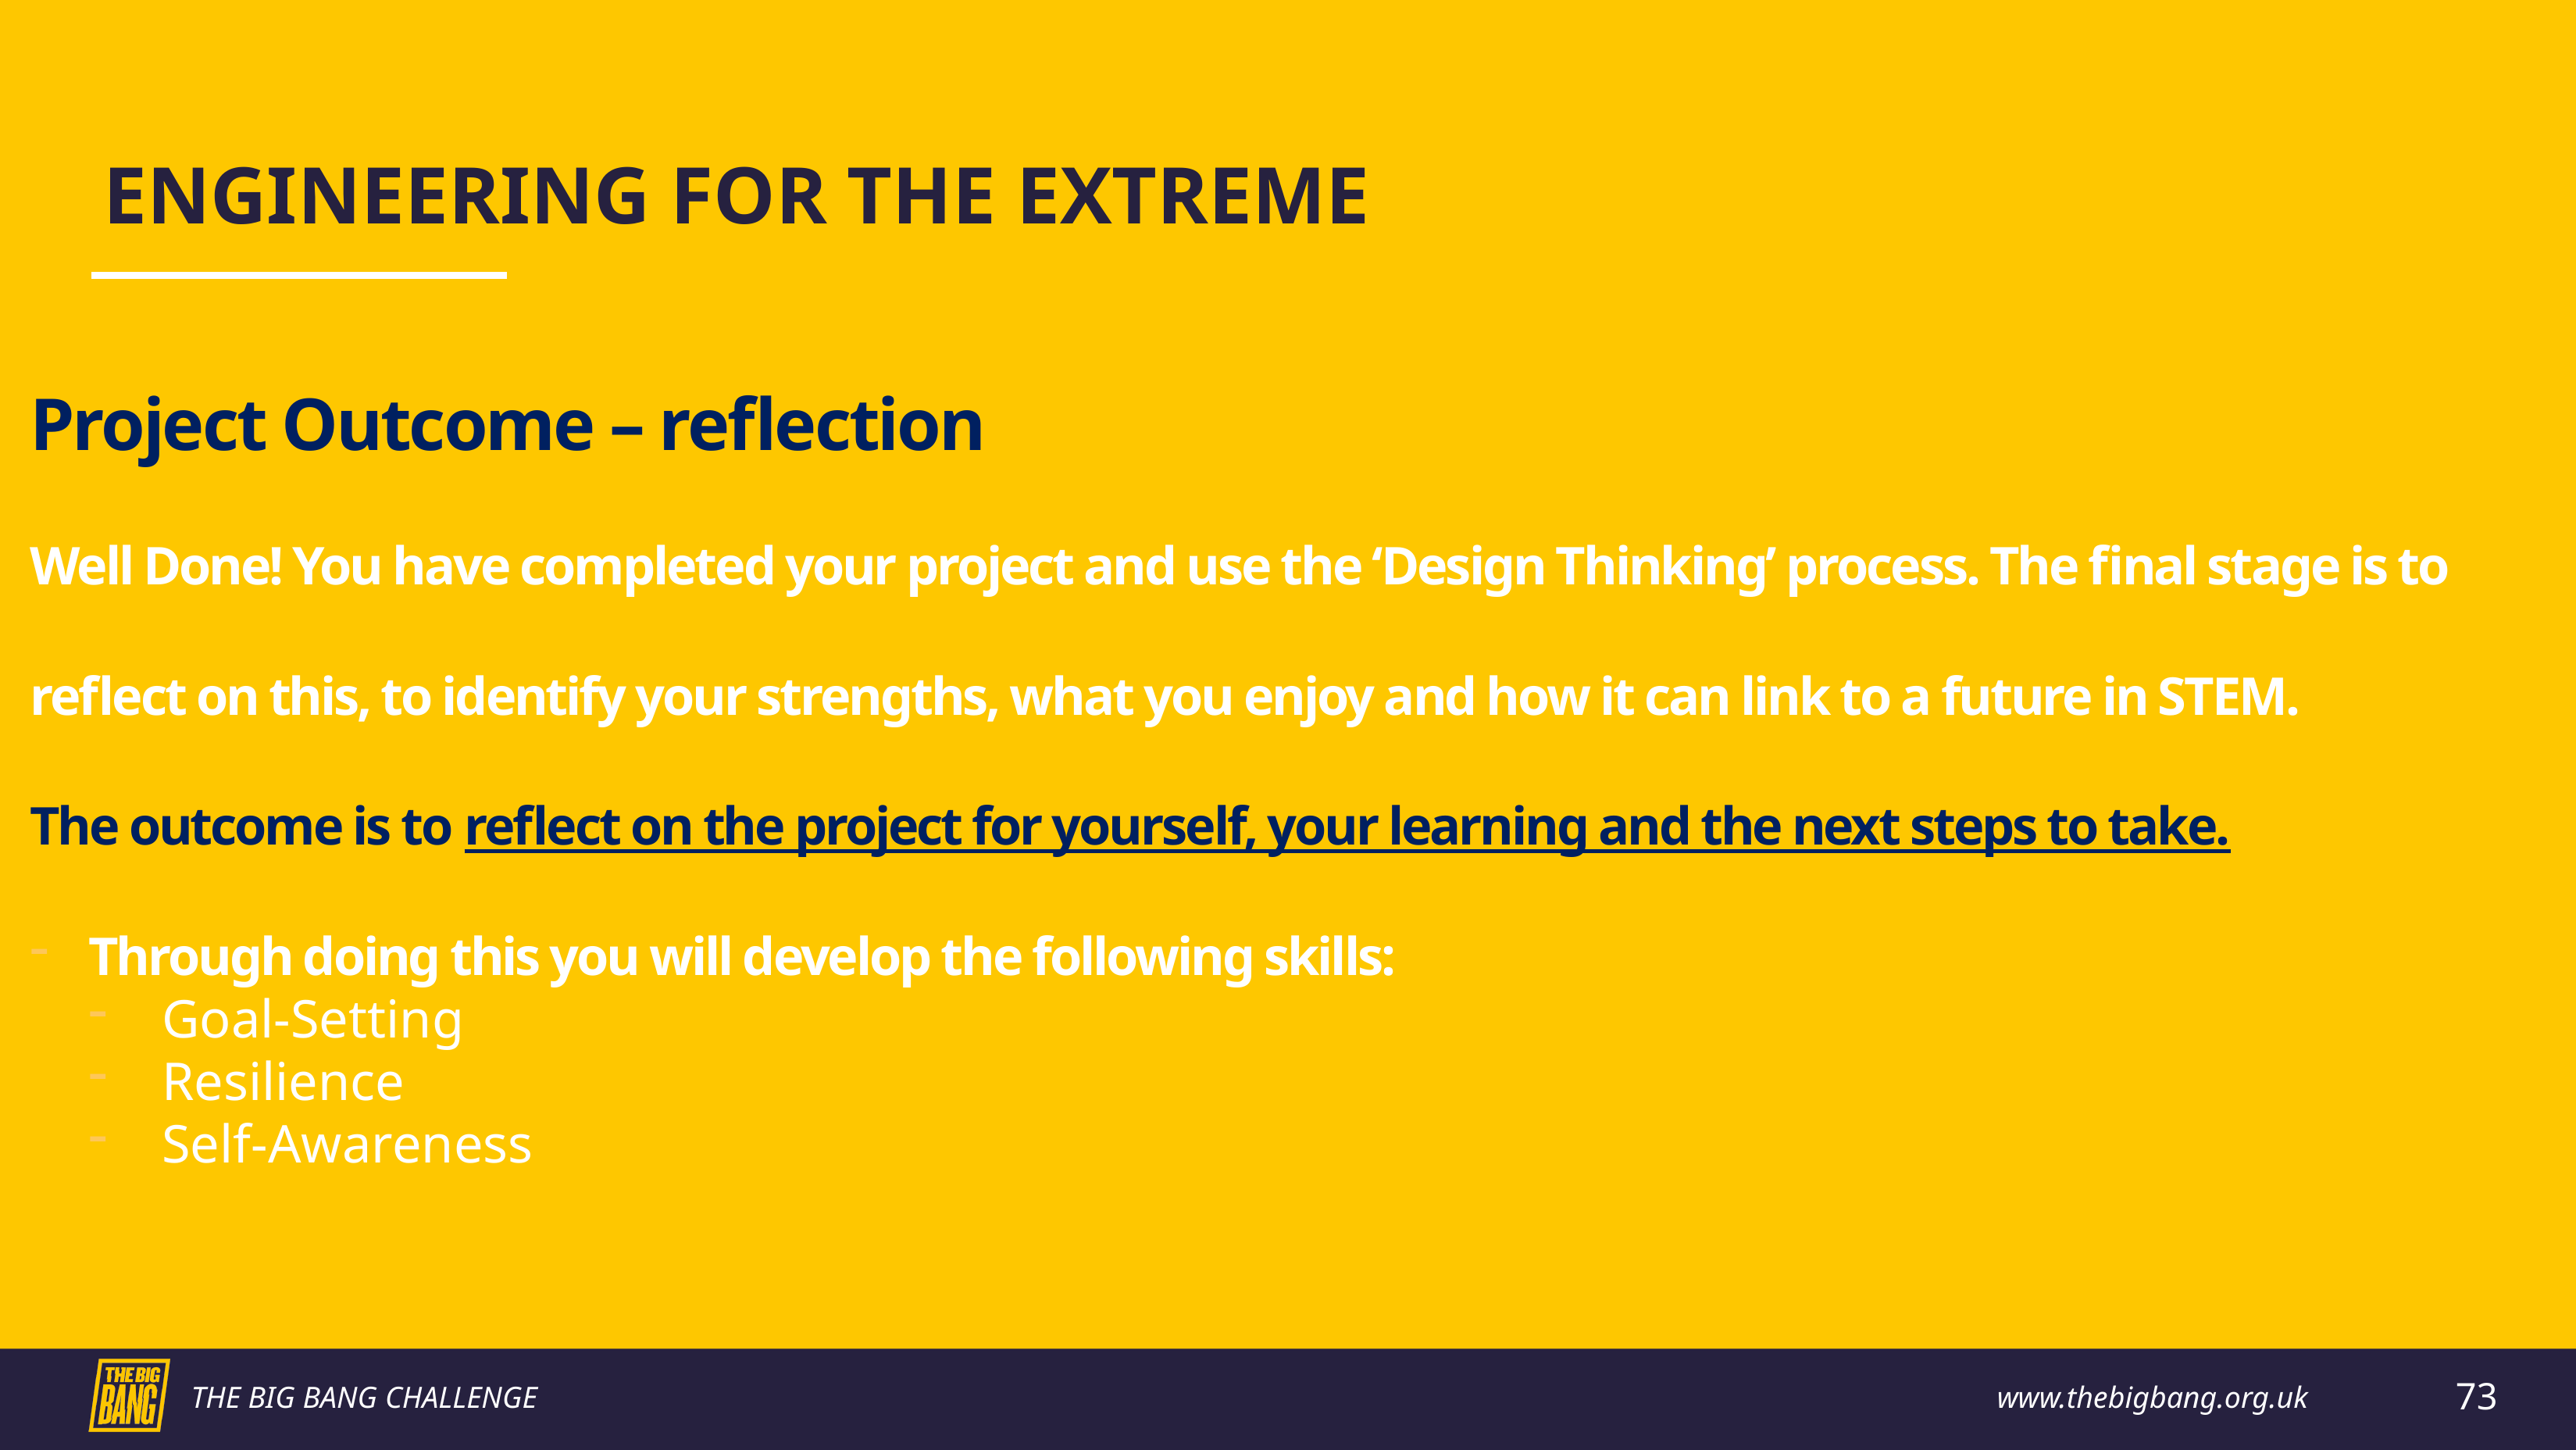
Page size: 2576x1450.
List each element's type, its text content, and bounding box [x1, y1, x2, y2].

list ENGINEERING FOR THE EXTREME [91, 139, 2382, 234]
list Project Outcome – reflection Well Done! You have completed your project and use the ‘Design Thinking’ process. The final stage is to reflect on this, to identify your strengths, what you enjoy and how it can link to a future in STEM. The outcome is to reflect on the project for yourself, your learning and the next steps to take. Through doing this you will develop the following skills: Goal-Setting Resilience Self-Awareness [18, 329, 2550, 1118]
picture [88, 1359, 170, 1432]
